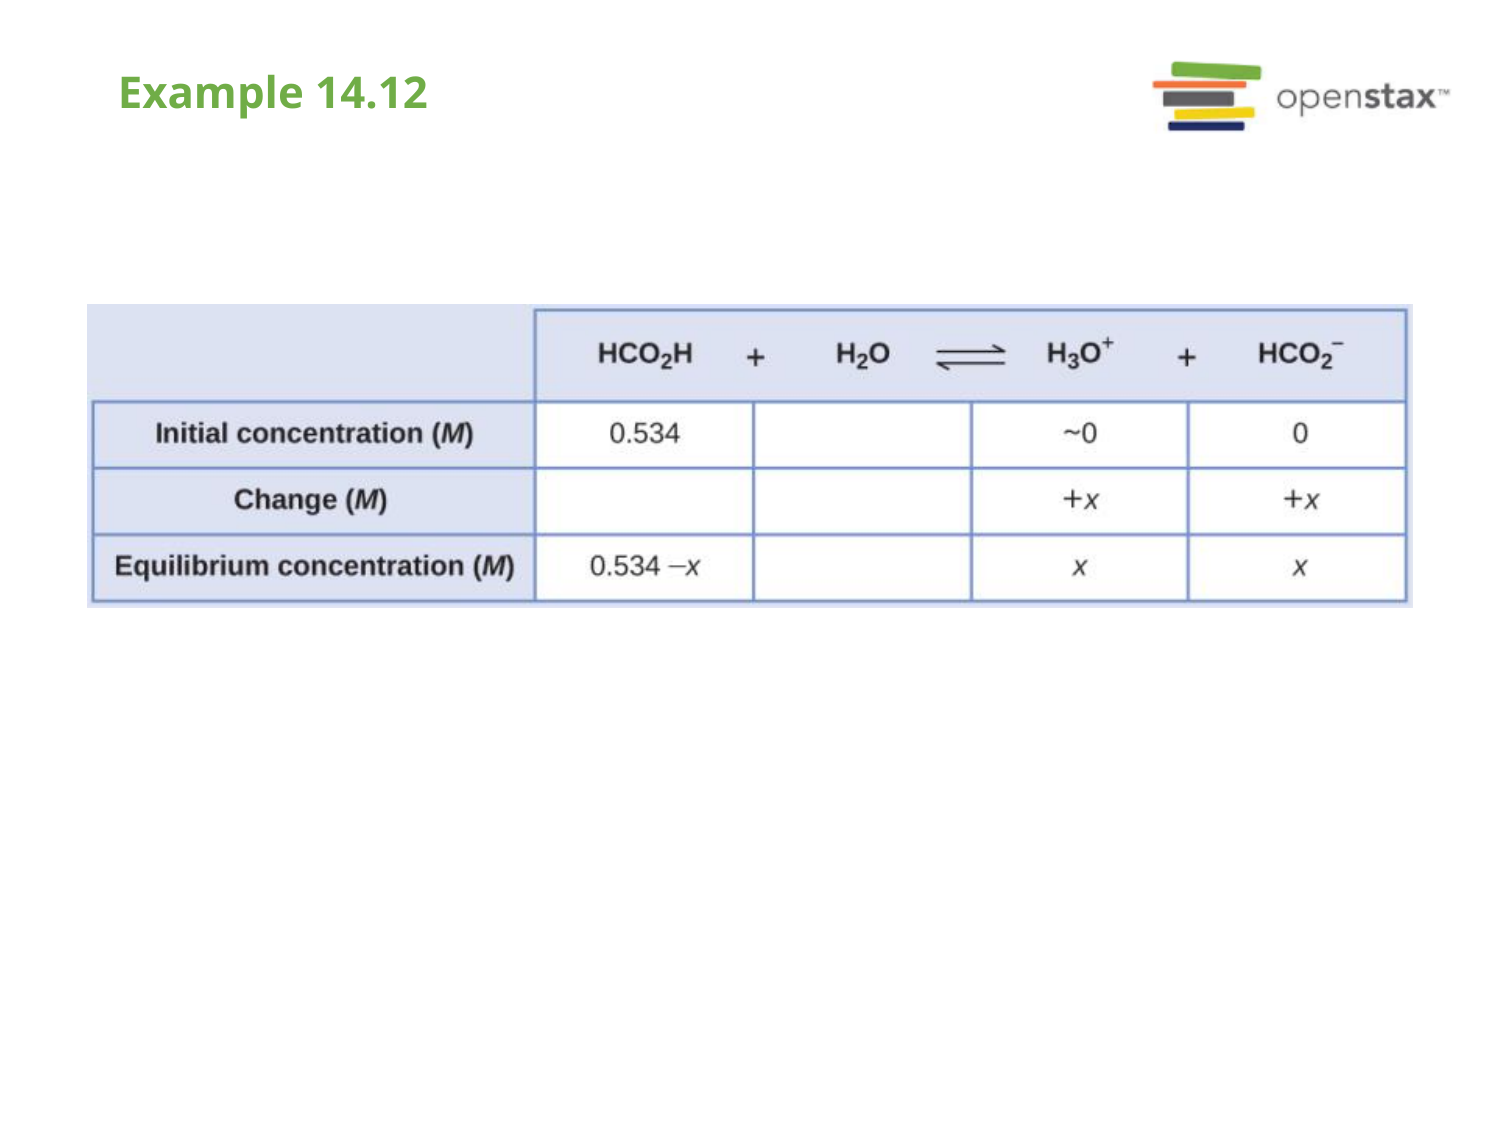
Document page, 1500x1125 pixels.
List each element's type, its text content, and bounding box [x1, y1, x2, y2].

picture [86, 304, 1413, 608]
picture [1151, 59, 1452, 134]
text_box Example 14.12 [103, 59, 1397, 130]
